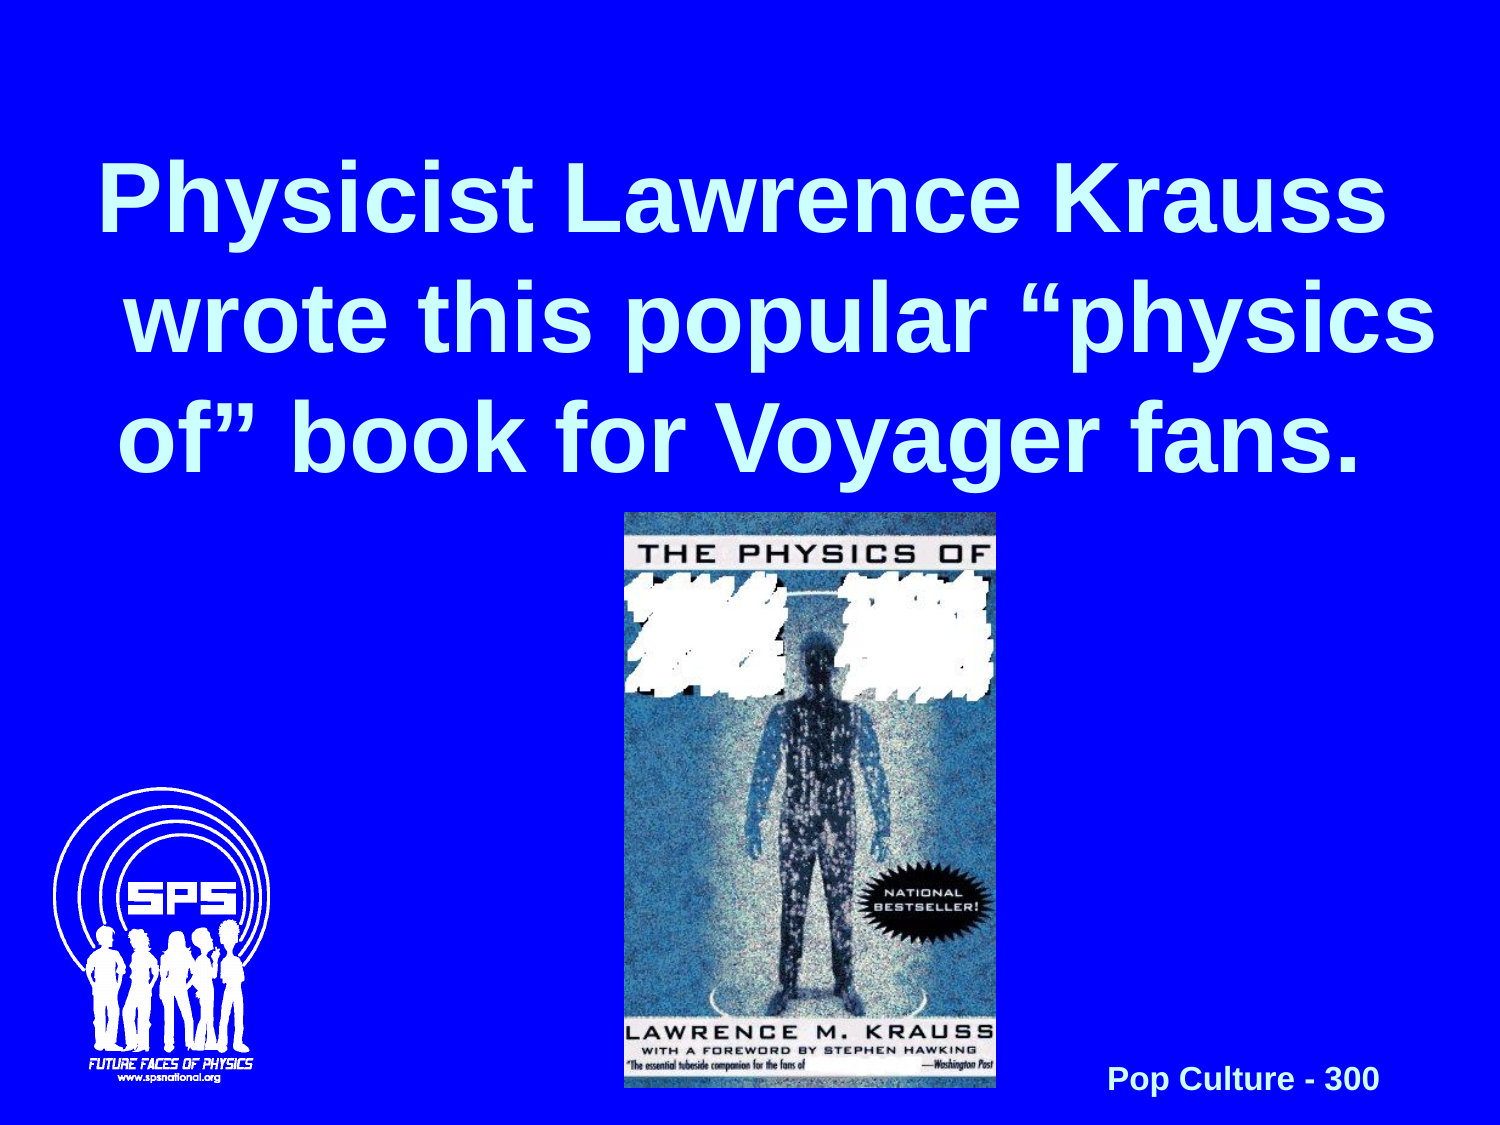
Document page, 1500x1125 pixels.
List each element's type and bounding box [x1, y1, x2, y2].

picture [49, 787, 273, 1083]
picture [624, 512, 996, 1088]
text_box [0, 0, 1500, 1125]
